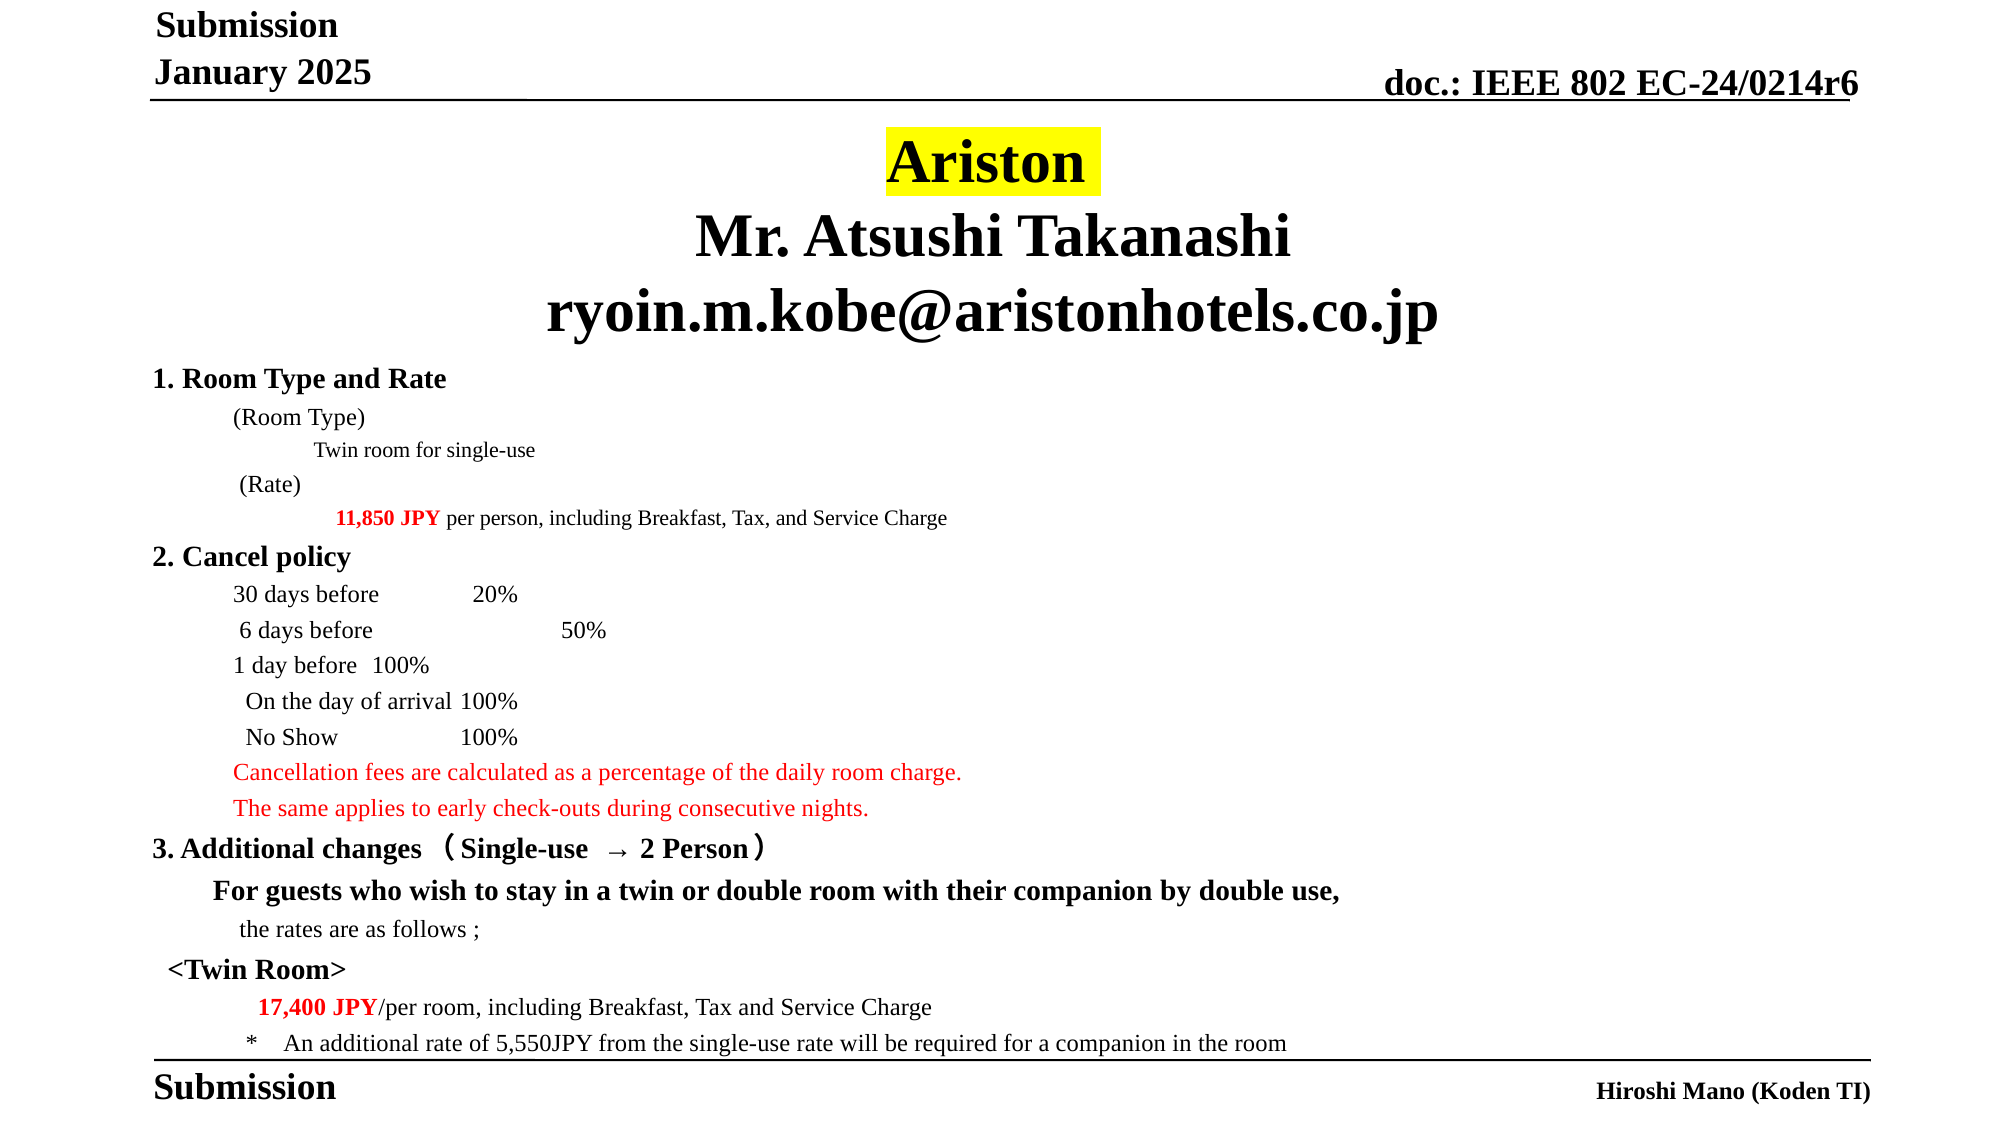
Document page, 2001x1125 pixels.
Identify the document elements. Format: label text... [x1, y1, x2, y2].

footer Hiroshi Mano (Koden TI) [1174, 1074, 1872, 1105]
title Ariston Mr. Atsushi Takanashi ryoin.m.kobe@aristonhotels.co.jp [150, 112, 1838, 351]
slide_number Submission [155, 0, 566, 45]
list 1. Room Type and Rate (Room Type) Twin room for single-use (Rate) 11,850 JPY per person, including Breakfast, Tax, and Service Charge 2. Cancel policy 30 days before 20% 6 days before 50% 1 day before 100% On the day of arrival 100% No Show 100% Cancellation fees are calculated as a percentage of the daily room charge. The same applies to early check-outs during consecutive nights. 3. Additional changes（Single-use → 2 Person） For guests who wish to stay in a twin or double room with their companion by double use, the rates are as follows ; <Twin Room> 17,400 JPY/per room, including Breakfast, Tax and Service Charge * An additional rate of 5,550JPY from the single-use rate will be required for a companion in the room [137, 351, 1863, 1066]
